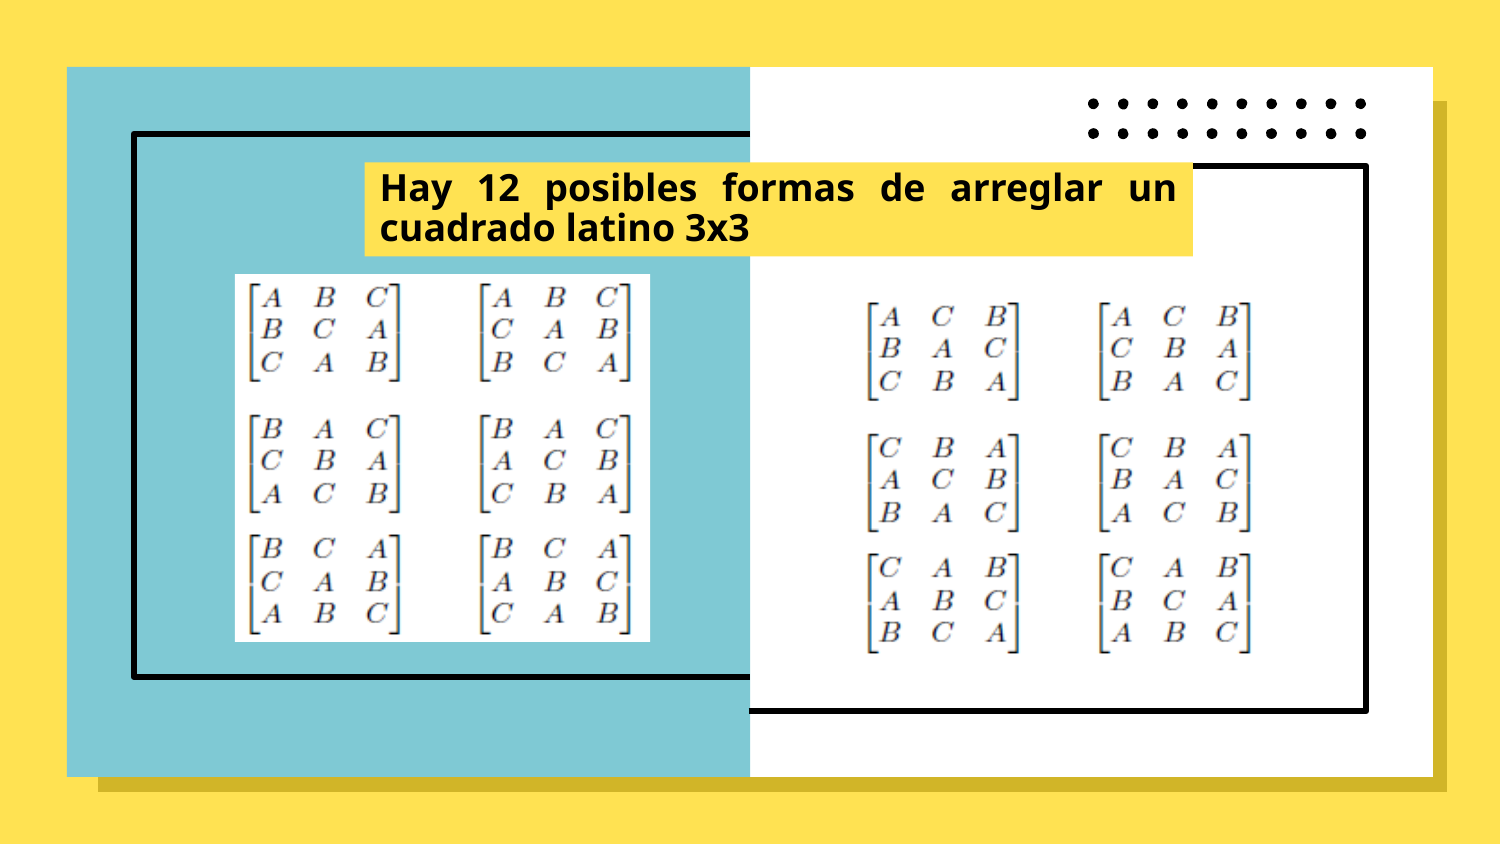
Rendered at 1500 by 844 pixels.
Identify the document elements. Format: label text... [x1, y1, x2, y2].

text_box [1117, 128, 1129, 140]
text_box [1088, 128, 1099, 139]
text_box [1236, 128, 1248, 140]
picture [234, 273, 651, 642]
text_box [1207, 98, 1218, 110]
text_box [1325, 128, 1337, 140]
text_box [1088, 98, 1099, 110]
text_box [1325, 98, 1337, 110]
text_box [1147, 128, 1159, 140]
text_box [1206, 128, 1218, 139]
text_box [1236, 98, 1248, 110]
text_box [1177, 128, 1189, 139]
text_box [1355, 128, 1367, 140]
text_box [1147, 98, 1159, 110]
text_box [1177, 98, 1188, 110]
title Hay 12 posibles formas de arreglar un cuadrado latino 3x3 [364, 162, 1193, 257]
text_box [1296, 98, 1307, 110]
text_box [1266, 98, 1278, 110]
picture [854, 287, 1270, 661]
text_box [1266, 128, 1277, 139]
text_box [1296, 128, 1307, 139]
text_box [1118, 98, 1129, 110]
text_box [1355, 98, 1367, 110]
